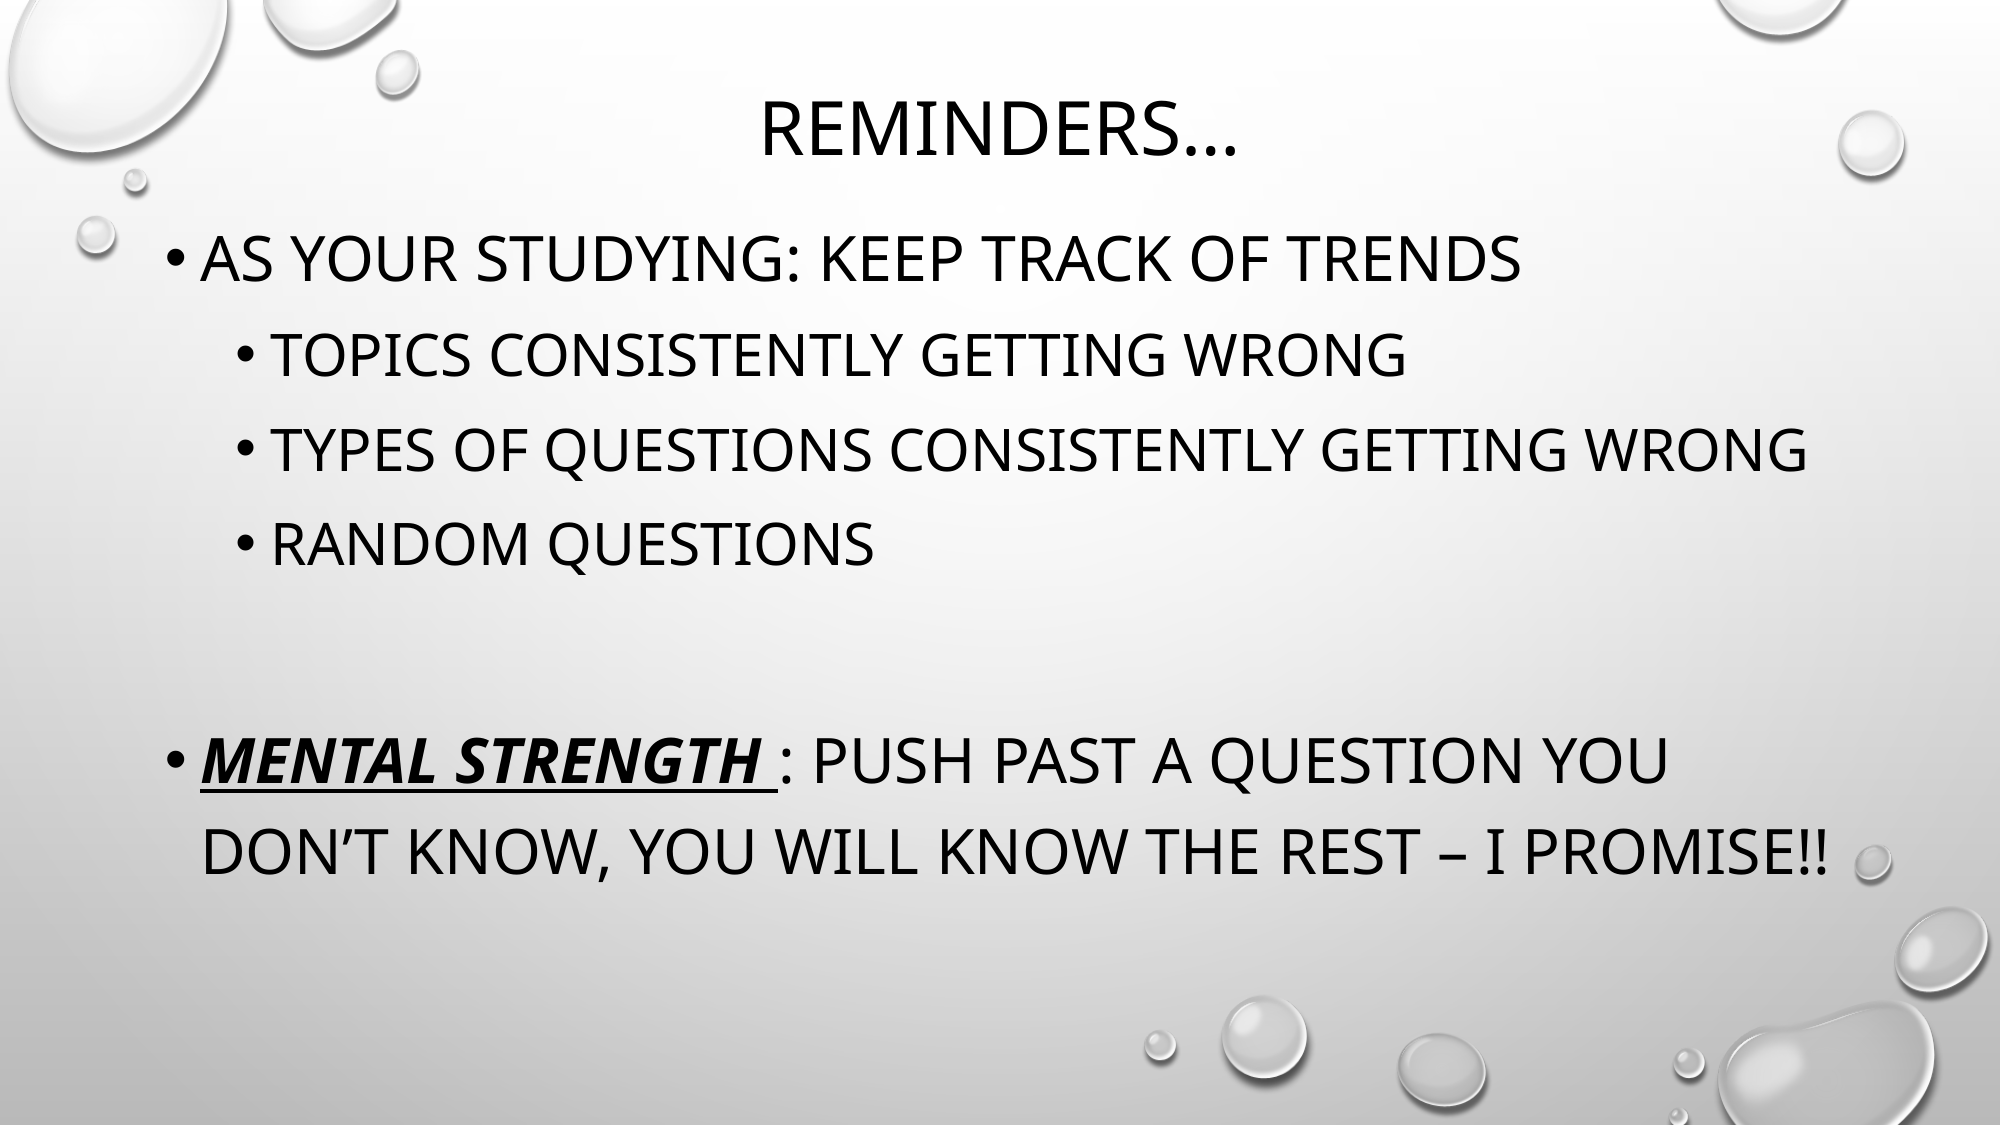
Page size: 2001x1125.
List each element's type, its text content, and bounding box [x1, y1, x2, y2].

picture [0, 0, 2000, 1125]
list As your studying: keep track of trends Topics consistently getting wrong Types of questions consistently getting wrong Random questions Mental strength : push past a question you don’t know, You will know the rest – I promise!! [149, 196, 1850, 950]
title Reminders… [149, 0, 1851, 262]
